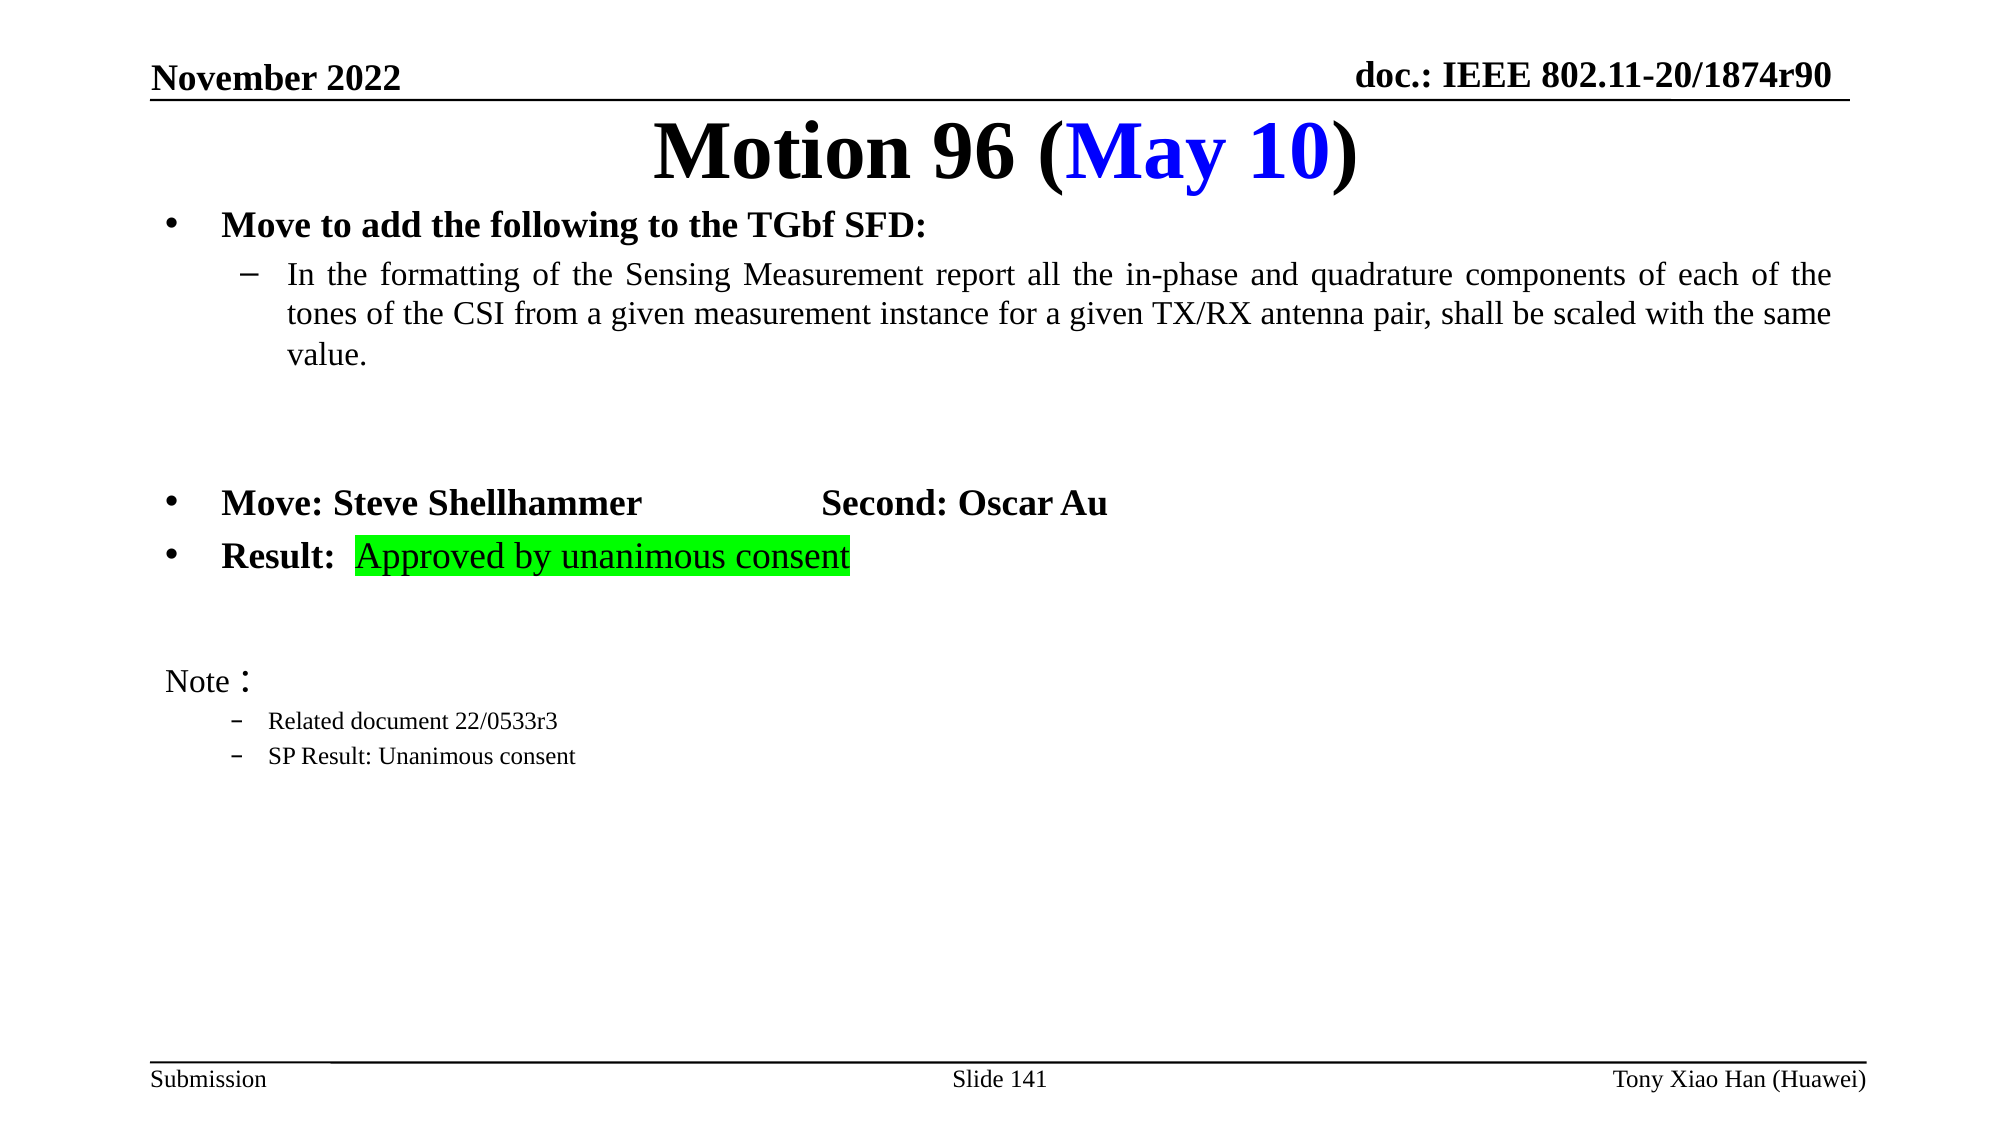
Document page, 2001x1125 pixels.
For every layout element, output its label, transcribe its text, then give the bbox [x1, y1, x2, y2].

text_box Move to add the following to the TGbf SFD: In the formatting of the Sensing Measurement report all the in-phase and quadrature components of each of the tones of the CSI from a given measurement instance for a given TX/RX antenna pair, shall be scaled with the same value. Move: Steve Shellhammer Second: Oscar Au Result: Approved by unanimous consent Note： Related document 22/0533r3 SP Result: Unanimous consent [150, 162, 1850, 875]
text_box Motion 96 (May 10) [368, 87, 1644, 162]
